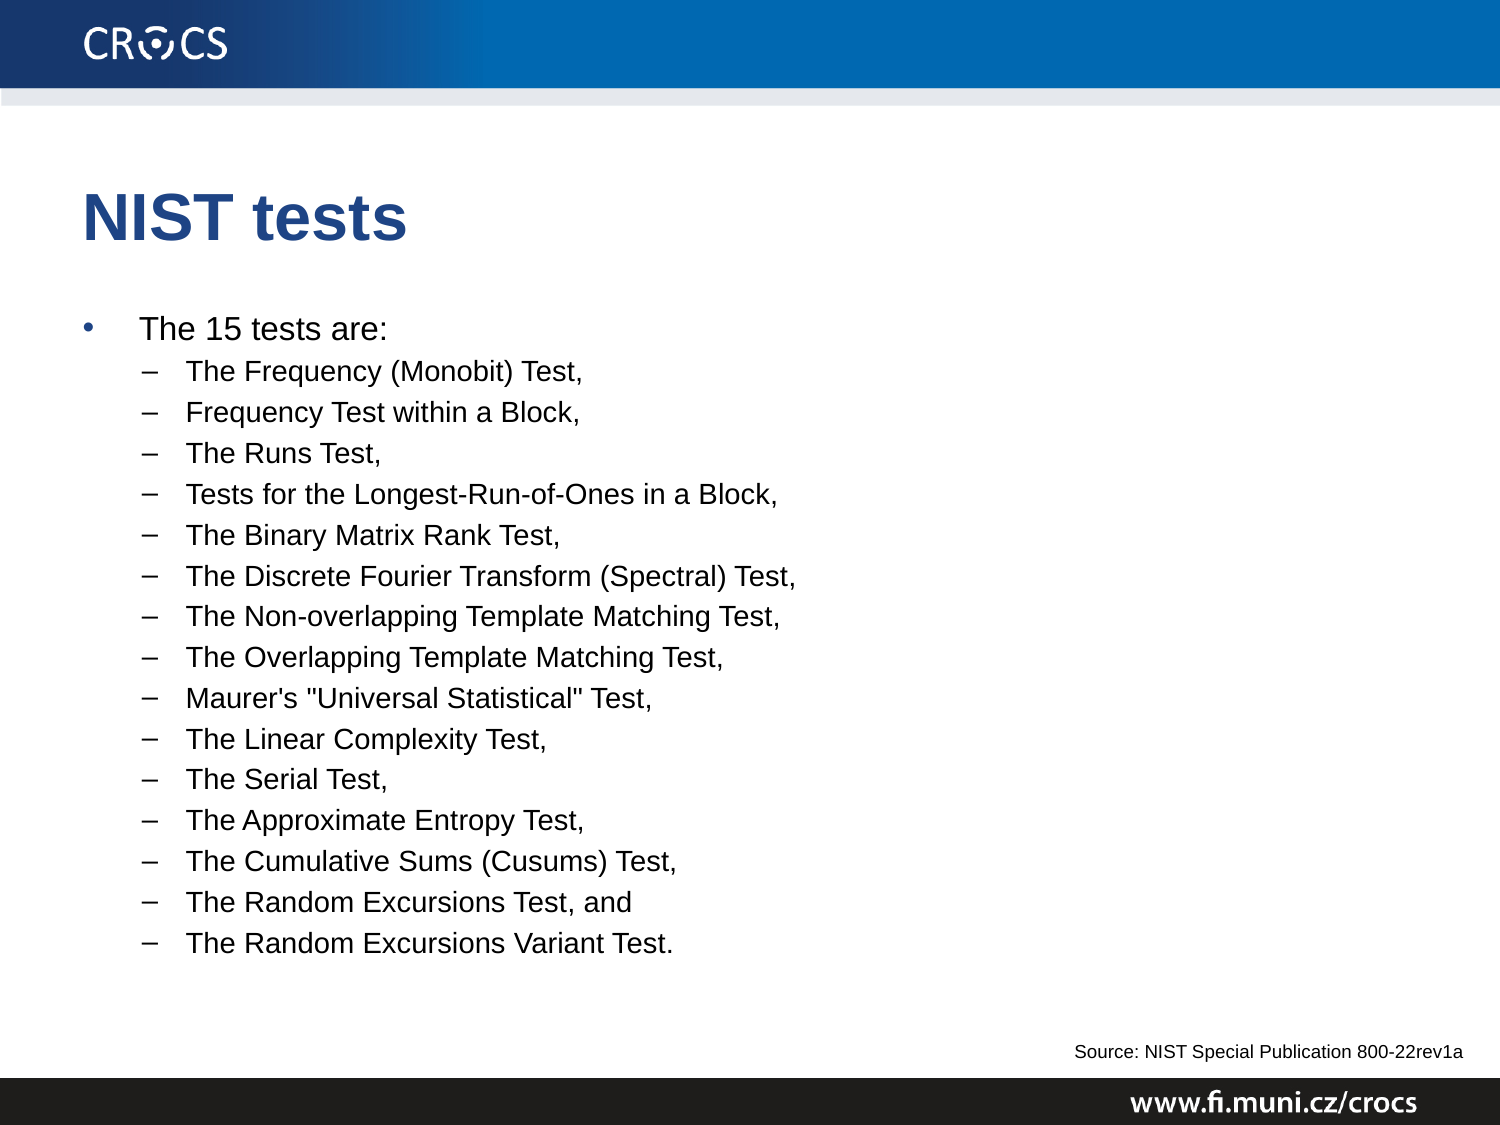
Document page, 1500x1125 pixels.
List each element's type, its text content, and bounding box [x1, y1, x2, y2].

text_box Source: NIST Special Publication 800-22rev1a [1059, 1032, 1483, 1071]
list The 15 tests are: The Frequency (Monobit) Test, Frequency Test within a Block, The Runs Test, Tests for the Longest-Run-of-Ones in a Block, The Binary Matrix Rank Test, The Discrete Fourier Transform (Spectral) Test, The Non-overlapping Template Matching Test, The Overlapping Template Matching Test, Maurer's "Universal Statistical" Test, The Linear Complexity Test, The Serial Test, The Approximate Entropy Test, The Cumulative Sums (Cusums) Test, The Random Excursions Test, and The Random Excursions Variant Test. [82, 307, 1447, 1047]
picture [0, 0, 1500, 1125]
title NIST tests [82, 148, 1433, 279]
